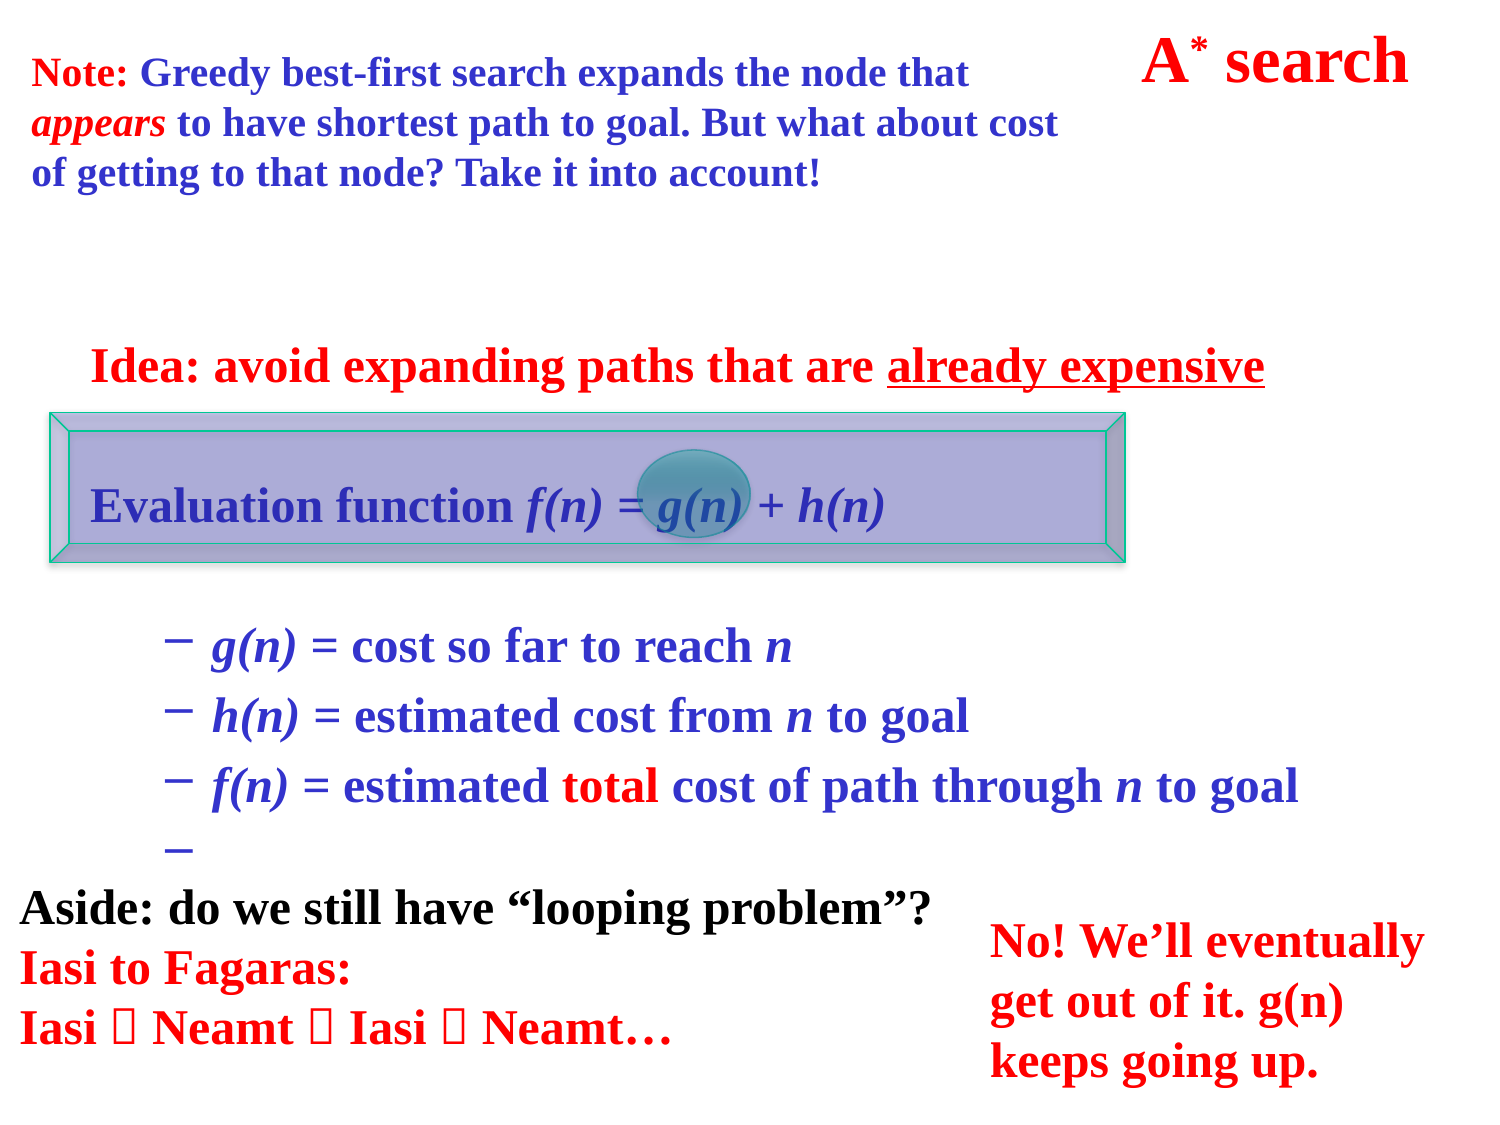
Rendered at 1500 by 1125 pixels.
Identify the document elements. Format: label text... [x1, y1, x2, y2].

text_box [53, 413, 1122, 430]
text_box Aside: do we still have “looping problem”? Iasi to Fagaras: Iasi  Neamt  Iasi  Neamt… [4, 867, 948, 1123]
list Idea: avoid expanding paths that are already expensive Evaluation function f(n) = g(n) + h(n) g(n) = cost so far to reach n h(n) = estimated cost from n to goal f(n) = estimated total cost of path through n to goal [75, 324, 1350, 1000]
title A* search [150, 0, 1425, 150]
text_box [51, 416, 68, 559]
text_box Note: Greedy best-first search expands the node that appears to have shortest path to goal. But what about cost of getting to that node? Take it into account! [16, 37, 1113, 203]
text_box No! We’ll eventually get out of it. g(n) keeps going up. [975, 899, 1463, 1095]
text_box [49, 411, 1126, 563]
